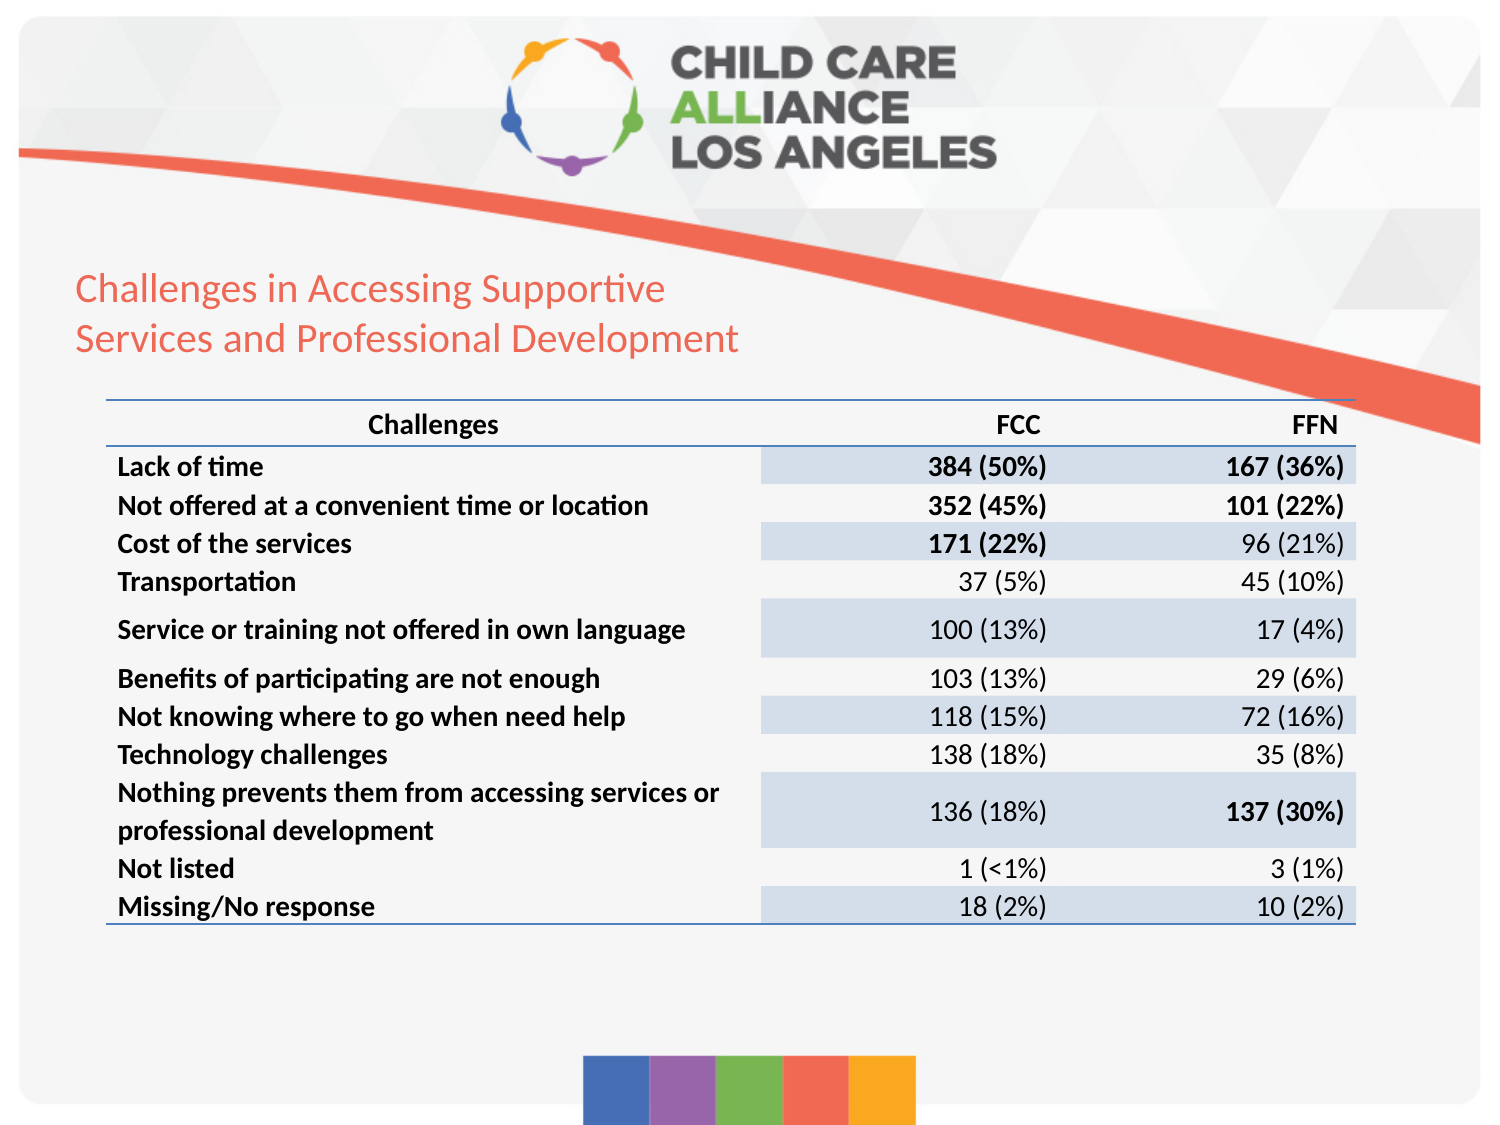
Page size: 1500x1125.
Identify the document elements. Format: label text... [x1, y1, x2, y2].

table_cell 18 (2%) [761, 886, 1059, 923]
table_cell Transportation [106, 560, 761, 598]
table_cell 37 (5%) [761, 560, 1059, 598]
table_cell 35 (8%) [1059, 734, 1356, 772]
table_cell 72 (16%) [1059, 696, 1356, 734]
table_cell Benefits of participating are not enough [106, 658, 761, 696]
table_cell 1 (<1%) [761, 848, 1059, 886]
table_cell 137 (30%) [1059, 772, 1356, 848]
table_cell Missing/No response [106, 886, 761, 923]
table_cell Not knowing where to go when need help [106, 696, 761, 734]
table_cell 3 (1%) [1059, 848, 1356, 886]
table_cell 384 (50%) [761, 447, 1059, 484]
table_header Challenges [106, 401, 761, 445]
table_cell 17 (4%) [1059, 598, 1356, 658]
table_cell 29 (6%) [1059, 658, 1356, 696]
table_cell Not offered at a convenient time or location [106, 484, 761, 522]
table_cell 118 (15%) [761, 696, 1059, 734]
table_cell 10 (2%) [1059, 886, 1356, 923]
table_cell Technology challenges [106, 734, 761, 772]
table_cell 171 (22%) [761, 522, 1059, 560]
table_cell 100 (13%) [761, 598, 1059, 658]
table_cell Cost of the services [106, 522, 761, 560]
table_cell Not listed [106, 848, 761, 886]
title Challenges in Accessing Supportive Services and Professional Development [60, 247, 800, 373]
table_cell 352 (45%) [761, 484, 1059, 522]
table_cell Lack of time [106, 447, 761, 484]
table_cell 136 (18%) [761, 772, 1059, 848]
table_header FFN [1059, 401, 1356, 445]
table_cell Service or training not offered in own language [106, 598, 761, 658]
table_cell 96 (21%) [1059, 522, 1356, 560]
list [87, 487, 1375, 1038]
picture [0, 0, 1500, 1125]
table_cell 101 (22%) [1059, 484, 1356, 522]
table_cell 103 (13%) [761, 658, 1059, 696]
table_header FCC [761, 401, 1059, 445]
table_cell 45 (10%) [1059, 560, 1356, 598]
table_cell Nothing prevents them from accessing services or professional development [106, 772, 761, 848]
table_cell 167 (36%) [1059, 447, 1356, 484]
table_cell 138 (18%) [761, 734, 1059, 772]
